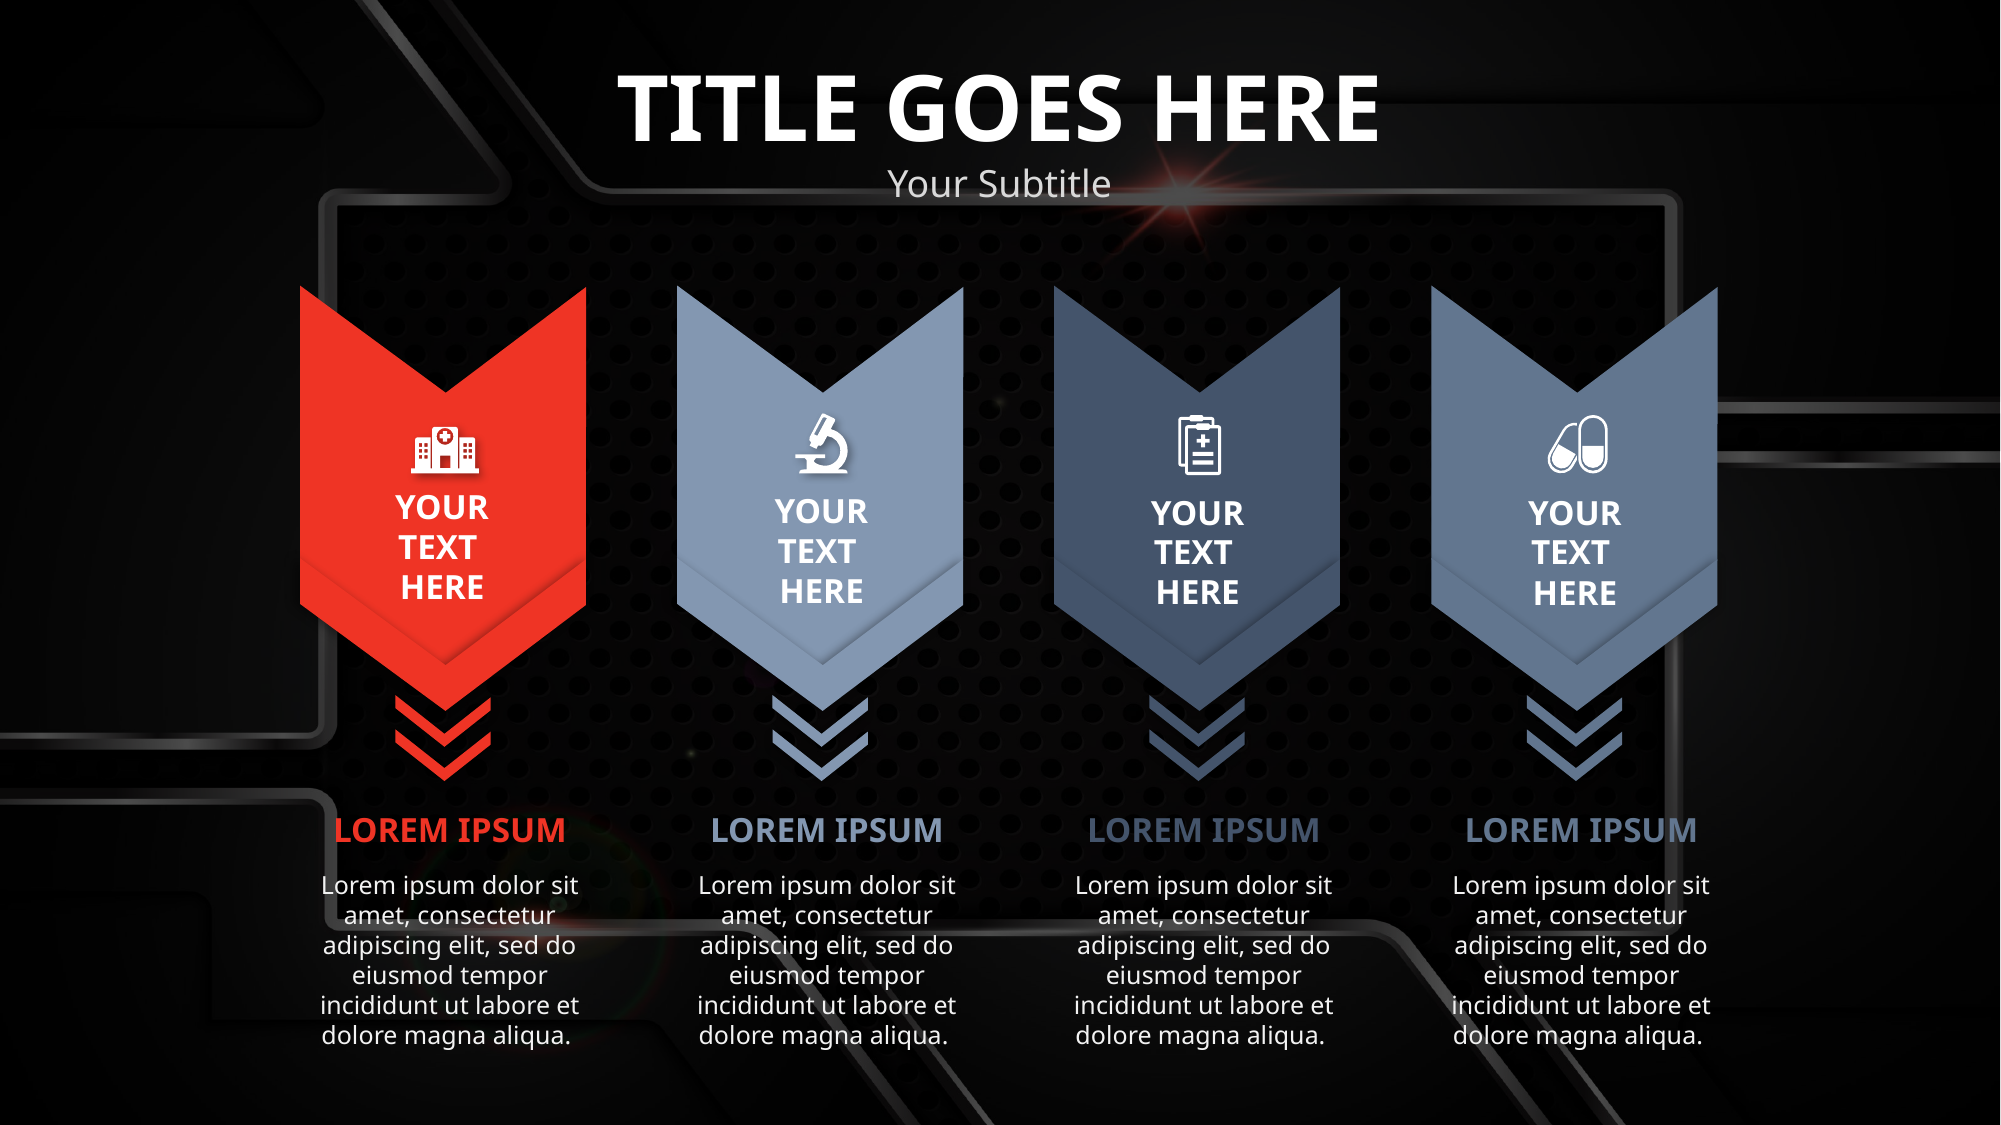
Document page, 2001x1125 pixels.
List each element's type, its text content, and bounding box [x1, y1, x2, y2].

text_box [771, 692, 869, 749]
text_box [1525, 692, 1624, 749]
text_box [771, 727, 869, 783]
text_box LOREM IPSUM Lorem ipsum dolor sit amet, consectetur adipiscing elit, sed do eiusmod tempor incididunt ut labore et dolore magna aliqua. [1053, 809, 1354, 1049]
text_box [1178, 415, 1222, 476]
text_box [1148, 727, 1246, 783]
text_box [394, 727, 492, 783]
picture [0, 0, 2001, 1125]
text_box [984, 355, 1361, 642]
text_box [1545, 415, 1608, 476]
text_box [1525, 727, 1624, 783]
text_box [394, 692, 492, 749]
text_box TITLE GOES HERE Your Subtitle [548, 42, 1452, 212]
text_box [607, 355, 984, 642]
text_box LOREM IPSUM Lorem ipsum dolor sit amet, consectetur adipiscing elit, sed do eiusmod tempor incididunt ut labore et dolore magna aliqua. [1431, 809, 1732, 1049]
text_box [1148, 692, 1246, 749]
text_box LOREM IPSUM Lorem ipsum dolor sit amet, consectetur adipiscing elit, sed do eiusmod tempor incididunt ut labore et dolore magna aliqua. [299, 809, 600, 1049]
text_box LOREM IPSUM Lorem ipsum dolor sit amet, consectetur adipiscing elit, sed do eiusmod tempor incididunt ut labore et dolore magna aliqua. [677, 809, 978, 1049]
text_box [230, 355, 607, 642]
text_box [1361, 355, 1788, 642]
